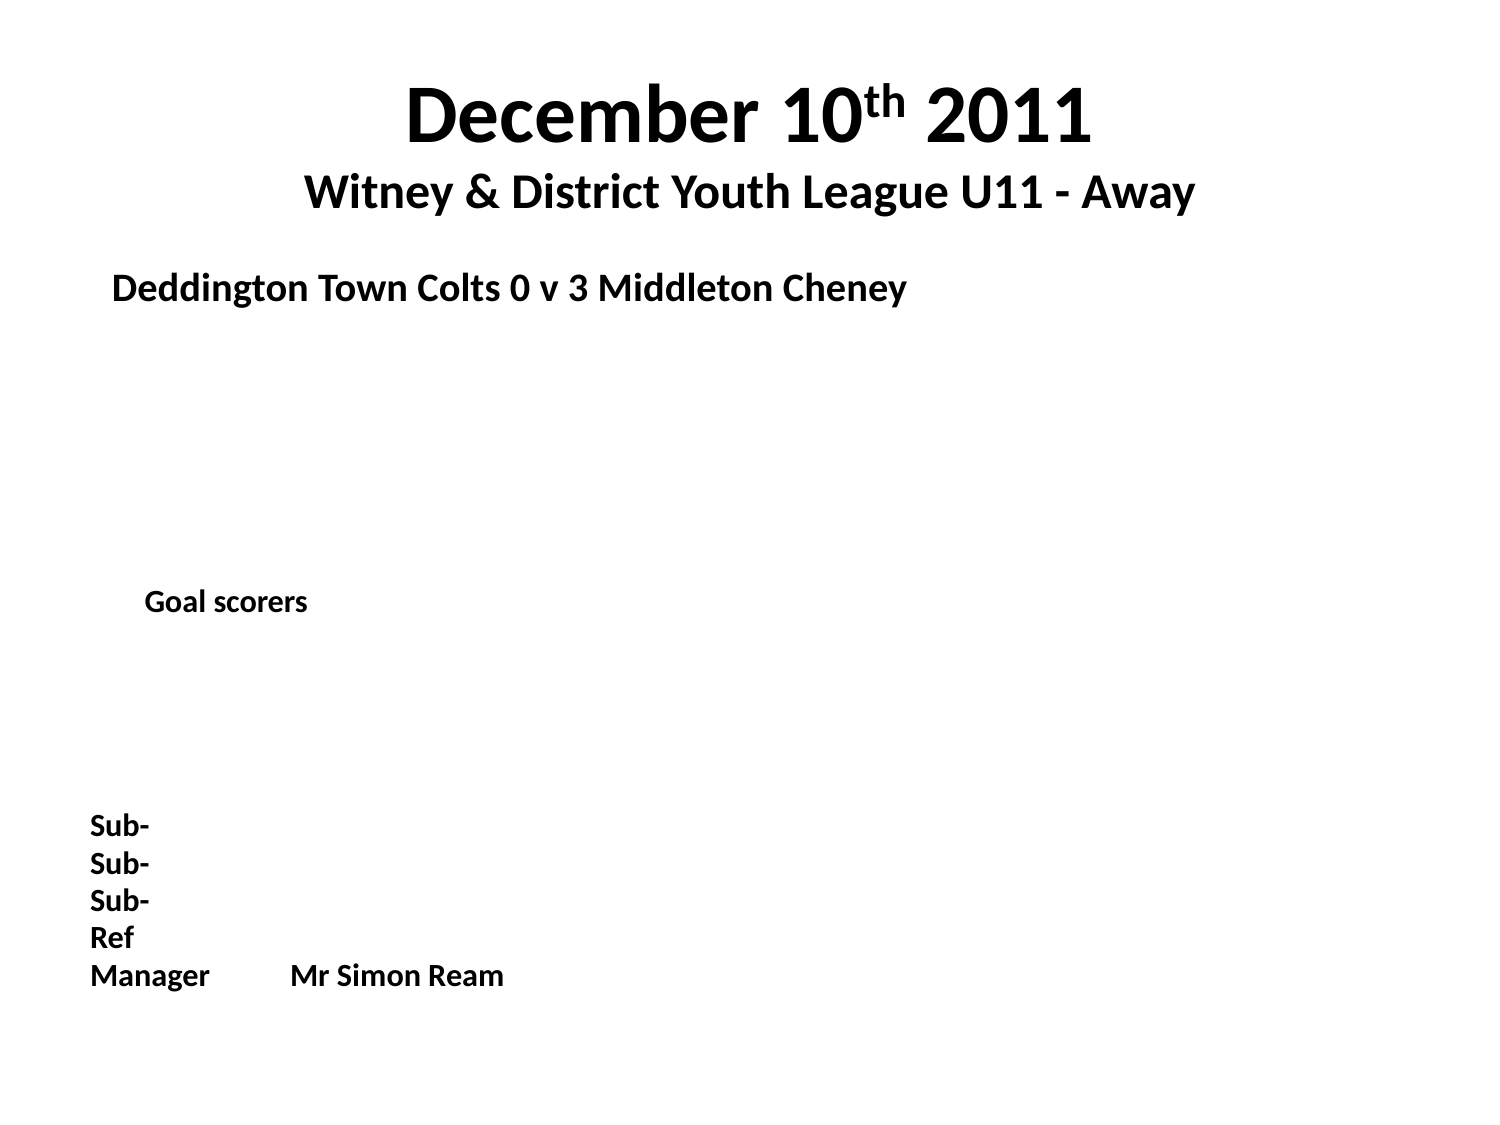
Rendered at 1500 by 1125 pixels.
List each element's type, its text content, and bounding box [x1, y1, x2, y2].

title December 10th 2011 Witney & District Youth League U11 - Away [75, 45, 1425, 233]
list Deddington Town Colts 0 v 3 Middleton Cheney Goal scorers Sub- Sub- Sub- Ref Manager Mr Simon Ream [75, 262, 1425, 1005]
